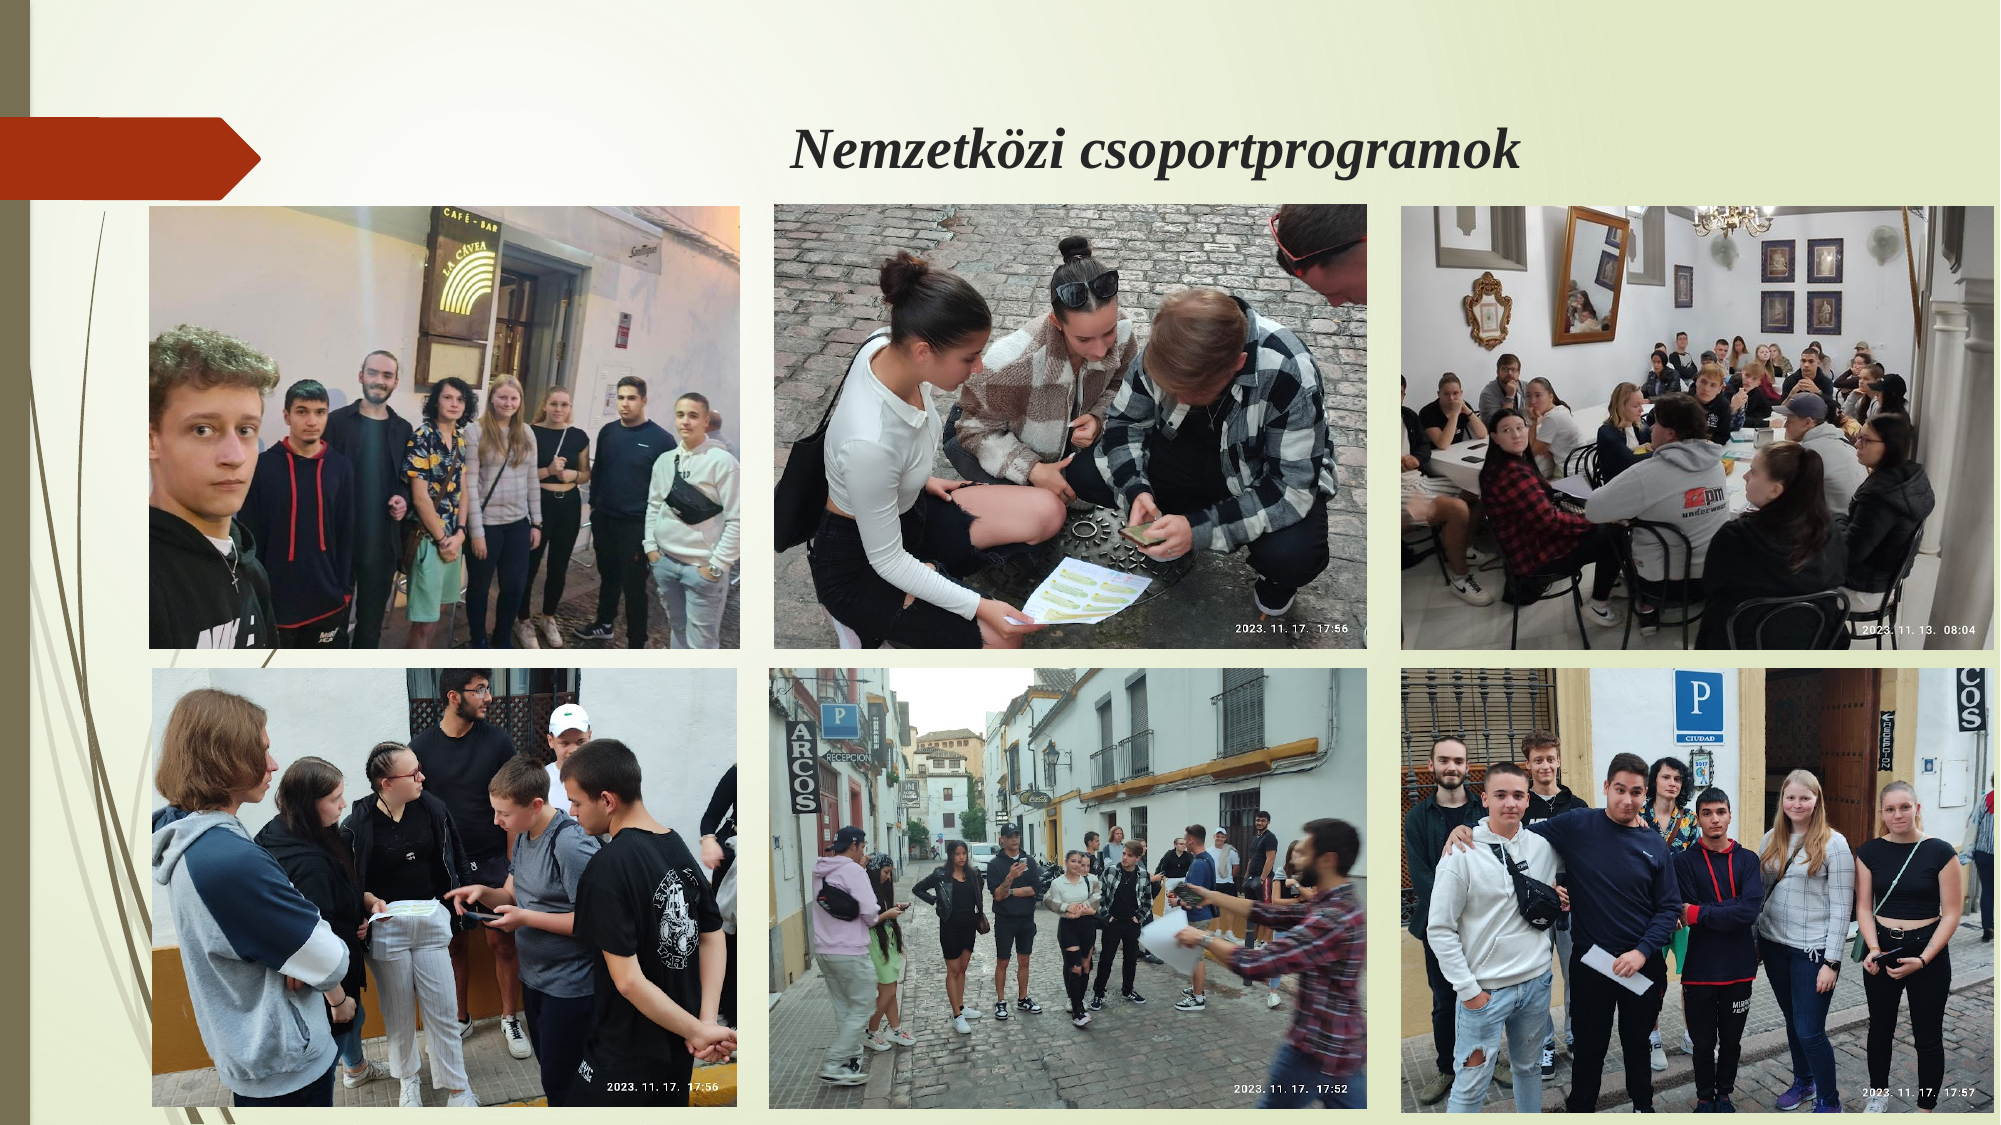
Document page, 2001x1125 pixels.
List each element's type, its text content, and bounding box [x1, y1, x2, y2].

picture [1401, 205, 1994, 650]
picture [1401, 668, 1994, 1113]
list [149, 205, 740, 649]
picture [152, 668, 737, 1108]
title Nemzetközi csoportprogramok [425, 102, 1888, 221]
picture [769, 668, 1367, 1109]
picture [774, 203, 1367, 649]
